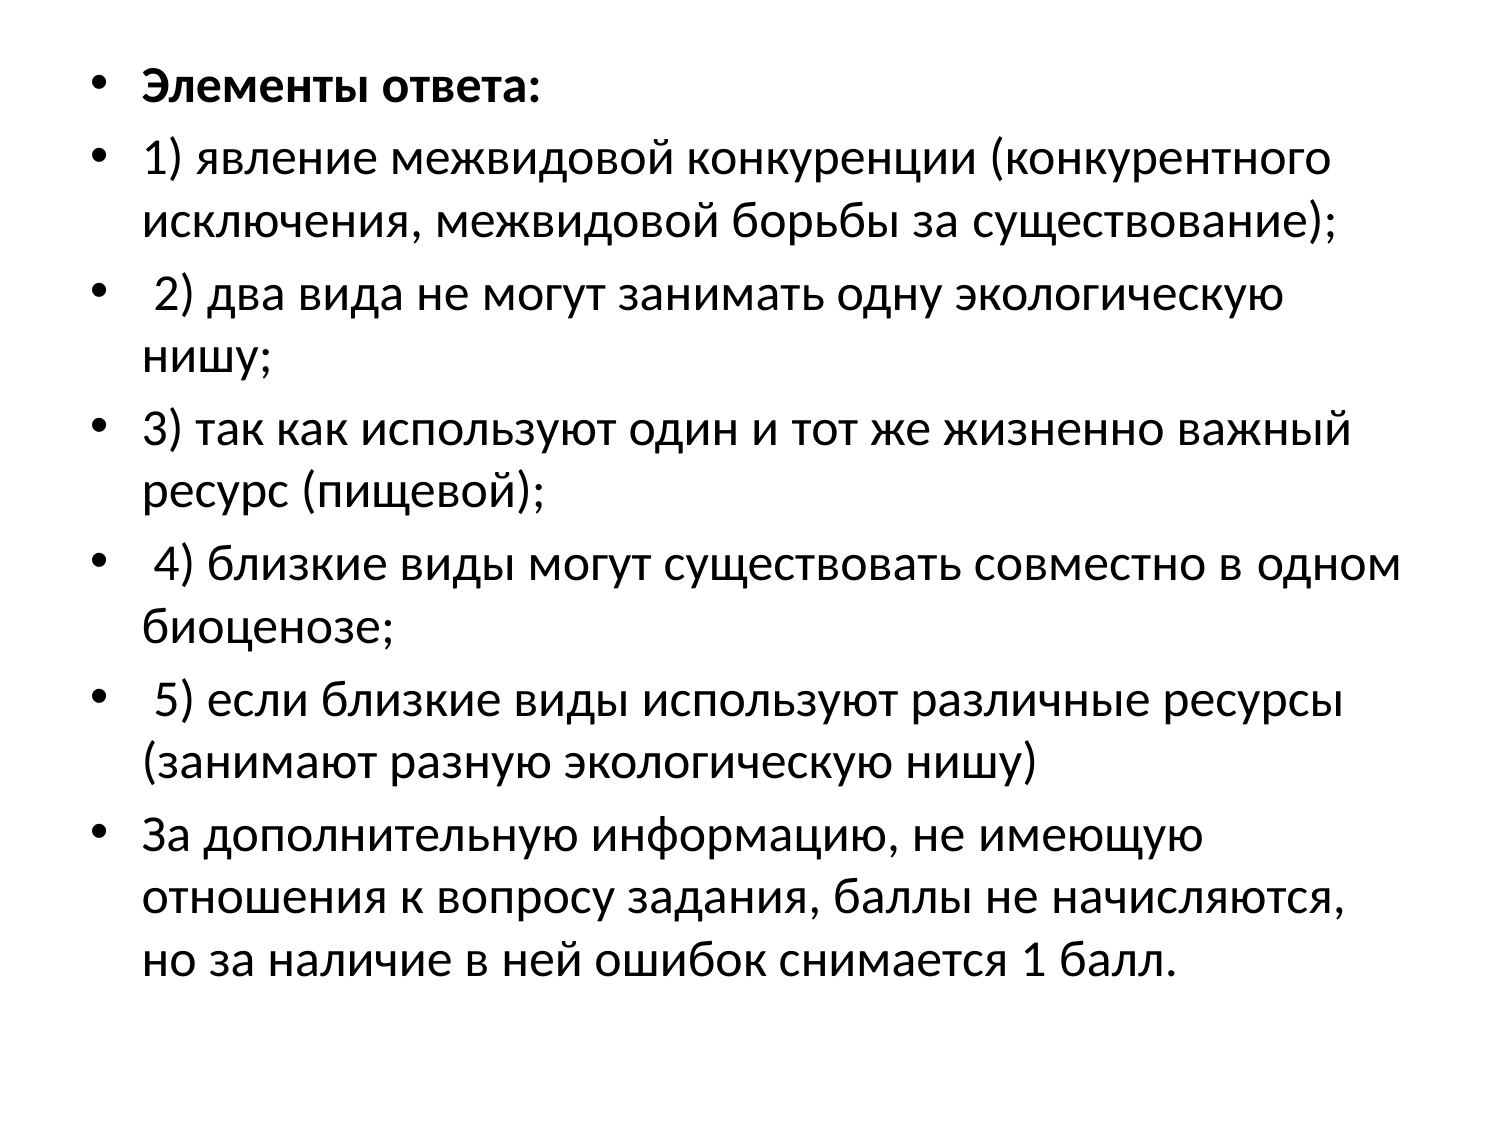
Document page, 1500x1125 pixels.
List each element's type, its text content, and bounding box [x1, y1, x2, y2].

list Элементы ответа: 1) явление межвидовой конкуренции (конкурентного исключения, межвидовой борьбы за существование); 2) два вида не могут занимать одну экологическую нишу; 3) так как используют один и тот же жизненно важный ресурс (пищевой); 4) близкие виды могут существовать совместно в одном биоценозе; 5) если близкие виды используют различные ресурсы (занимают разную экологическую нишу) За дополнительную информацию, не имеющую отношения к вопросу задания, баллы не начисляются, но за наличие в ней ошибок снимается 1 балл. [75, 42, 1425, 1005]
